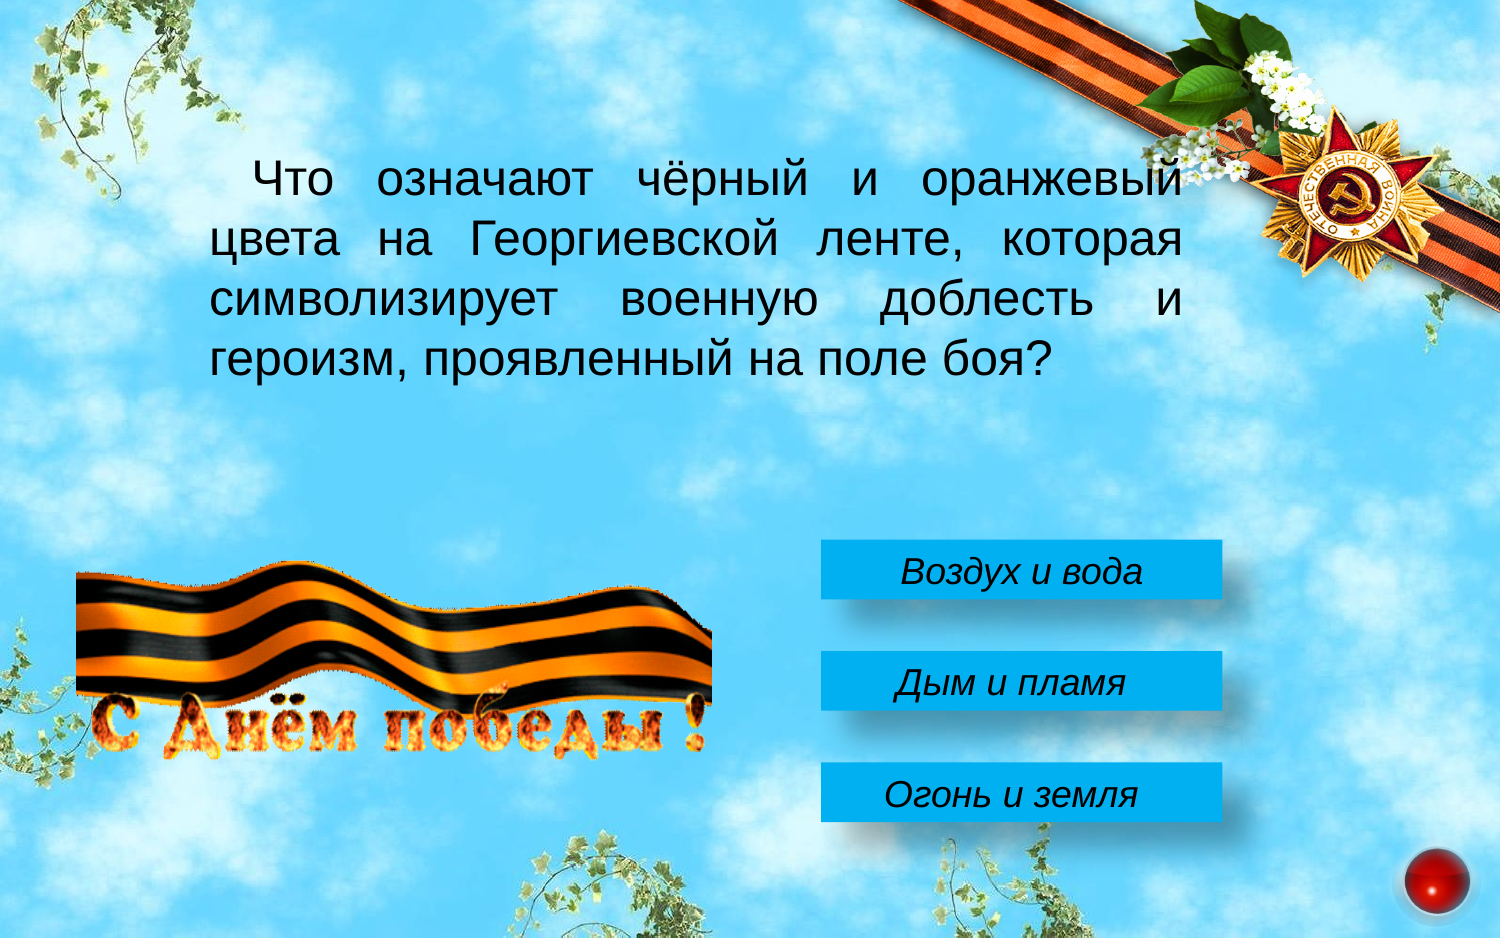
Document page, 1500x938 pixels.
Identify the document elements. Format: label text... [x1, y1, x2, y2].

text_box Воздух и вода [821, 539, 1223, 600]
text_box Огонь и земля [821, 762, 1223, 823]
text_box Что означают чёрный и оранжевый цвета на Георгиевской ленте, которая символизирует военную доблесть и героизм, проявленный на поле боя? [194, 137, 1199, 393]
text_box Дым и пламя [821, 651, 1223, 711]
picture [0, 0, 1500, 938]
